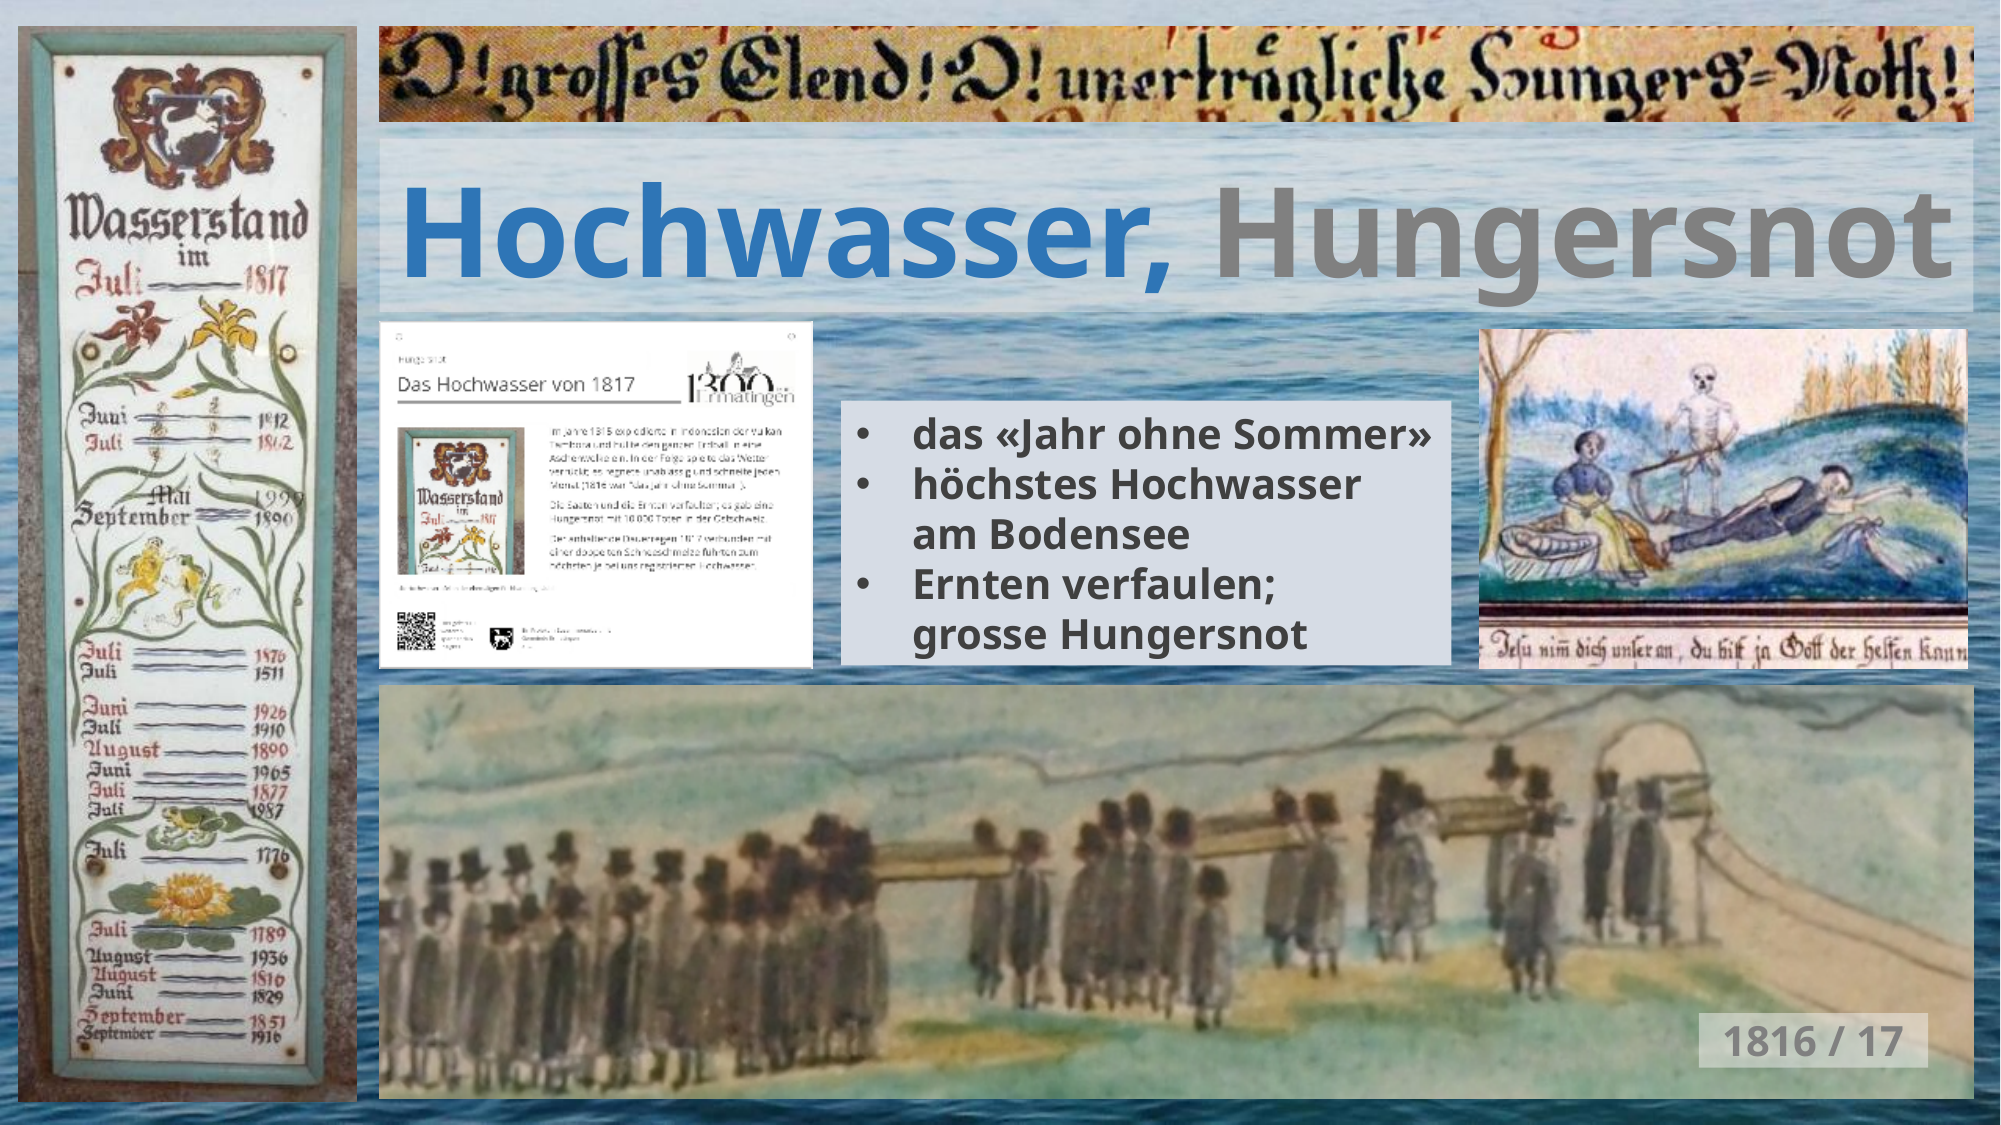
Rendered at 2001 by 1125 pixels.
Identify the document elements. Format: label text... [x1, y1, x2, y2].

text_box das «Jahr ohne Sommer» höchstes Hochwasser am Bodensee Ernten verfaulen; grosse Hungersnot [841, 400, 1452, 666]
picture [0, 0, 2001, 1125]
title Hochwasser, Hungersnot [379, 138, 1974, 313]
